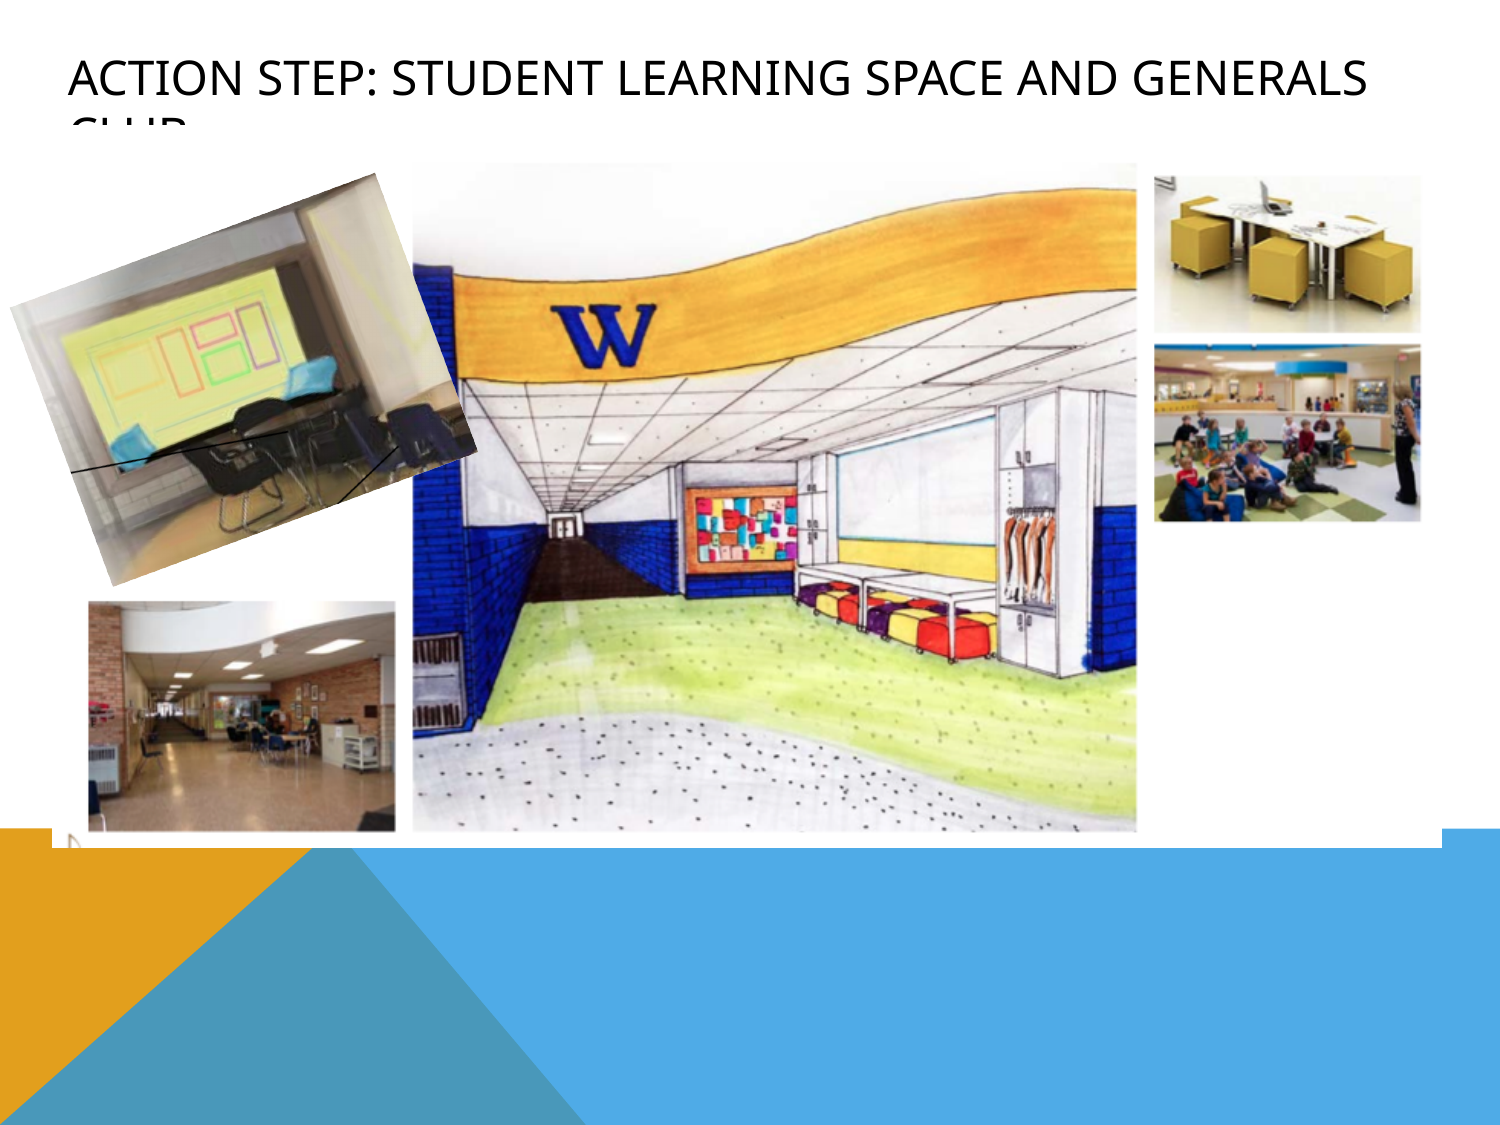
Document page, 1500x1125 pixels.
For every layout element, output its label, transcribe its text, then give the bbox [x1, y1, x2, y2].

picture [10, 125, 1443, 848]
title Action Step: Student learning space and Generals Club [52, 60, 1418, 125]
